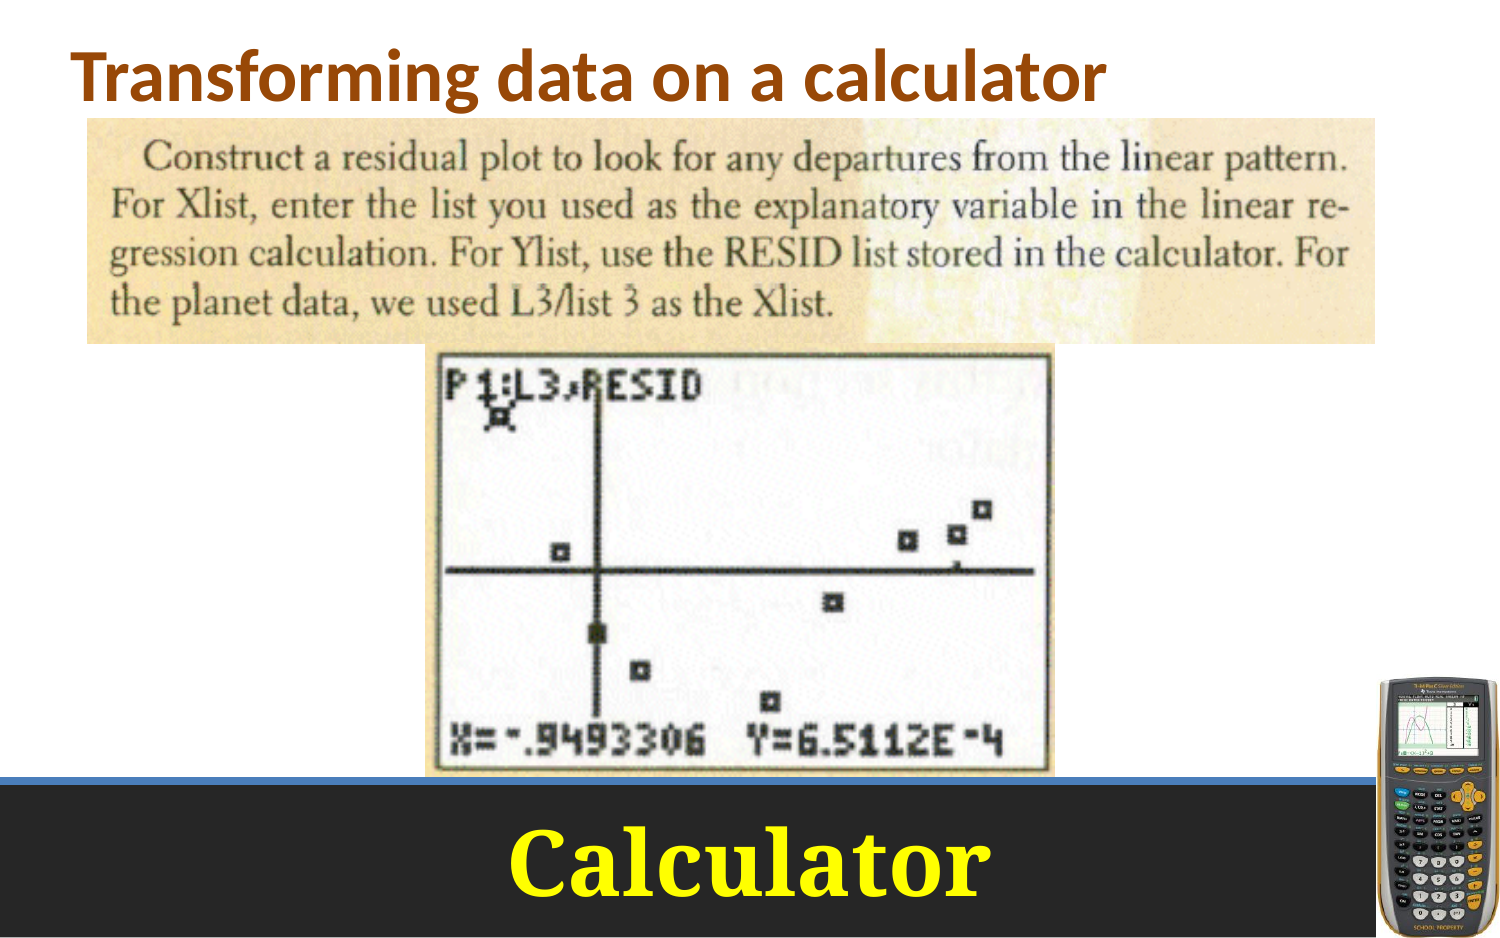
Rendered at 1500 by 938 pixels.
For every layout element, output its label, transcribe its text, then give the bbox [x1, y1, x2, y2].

title Calculator [75, 781, 1371, 938]
picture [1376, 674, 1500, 938]
picture [87, 118, 1376, 778]
text_box Transforming data on a calculator [55, 18, 1125, 124]
